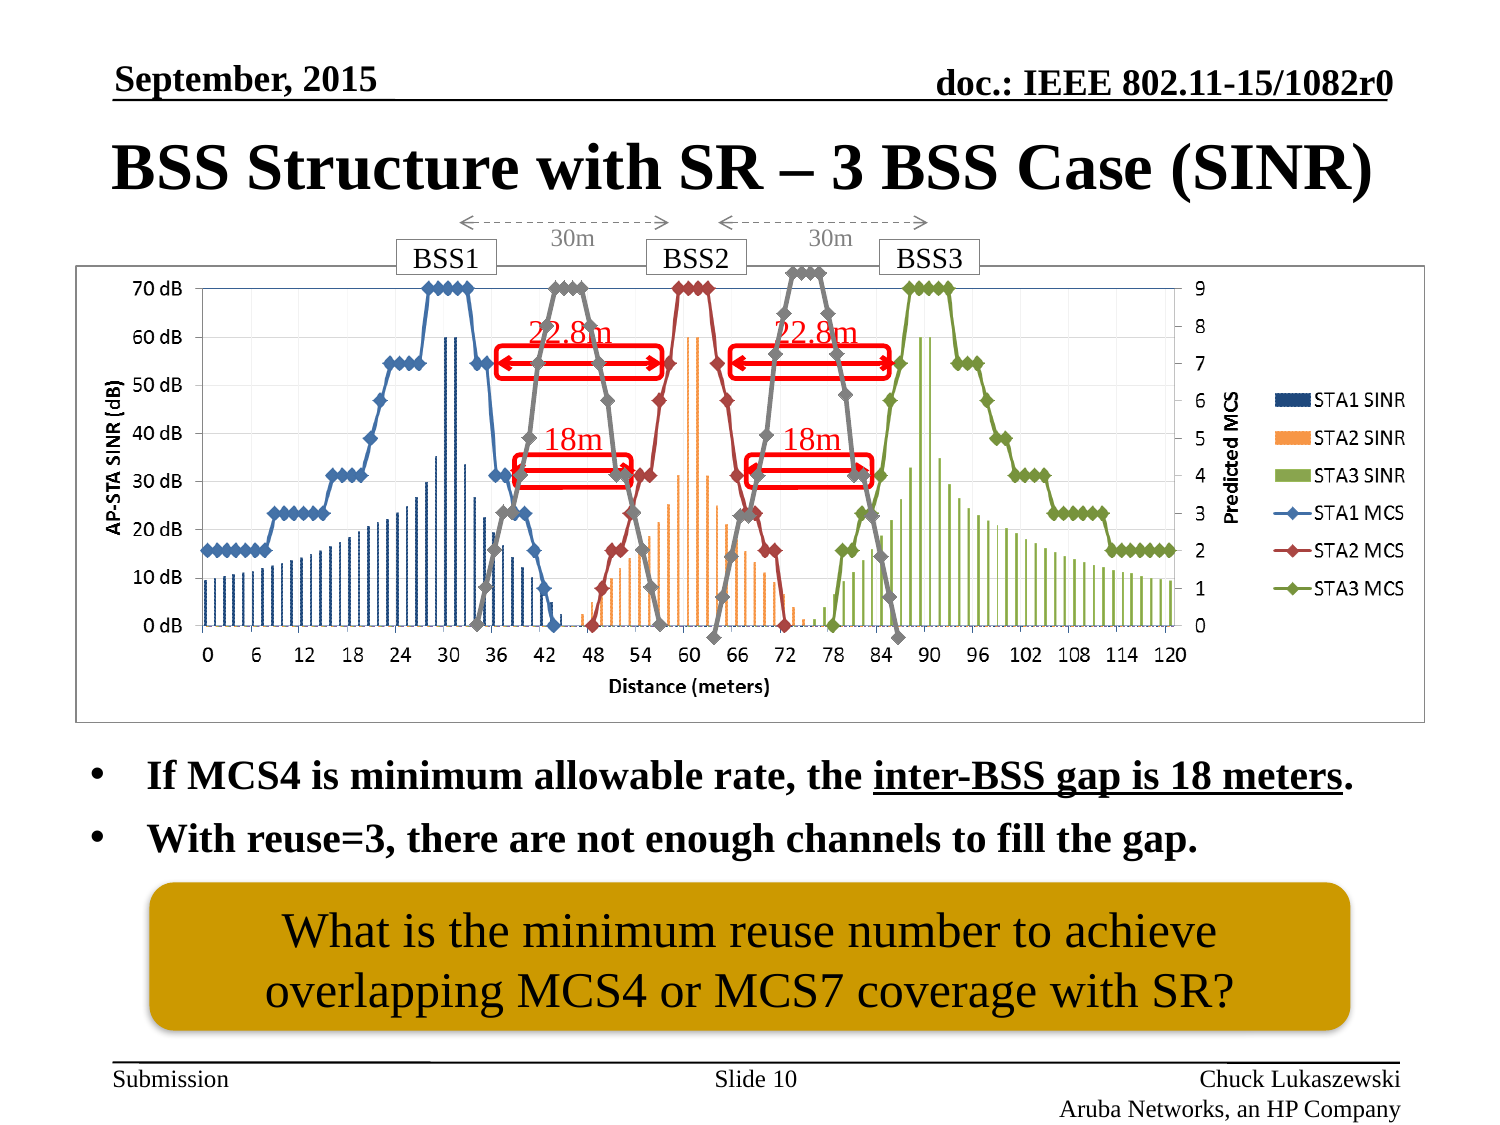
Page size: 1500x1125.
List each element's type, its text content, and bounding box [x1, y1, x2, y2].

text_box 30m [514, 230, 632, 259]
slide_number Slide 10 [712, 1061, 800, 1123]
text_box What is the minimum reuse number to achieve overlapping MCS4 or MCS7 coverage with SR? [149, 882, 1351, 1031]
text_box BSS2 [646, 239, 747, 262]
text_box BSS3 [879, 239, 980, 262]
text_box 30m [772, 230, 890, 259]
list If MCS4 is minimum allowable rate, the inter-BSS gap is 18 meters. With reuse=3, there are not enough channels to fill the gap. [74, 740, 1451, 1051]
chart [110, 265, 1274, 648]
title BSS Structure with SR – 3 BSS Case (SINR) [49, 112, 1438, 213]
text_box 30m [772, 214, 890, 221]
text_box 30m [514, 214, 632, 221]
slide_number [114, 54, 423, 100]
footer Chuck Lukaszewski Aruba Networks, an HP Company [878, 1061, 1402, 1113]
picture [74, 265, 1426, 723]
text_box BSS1 [396, 239, 497, 262]
